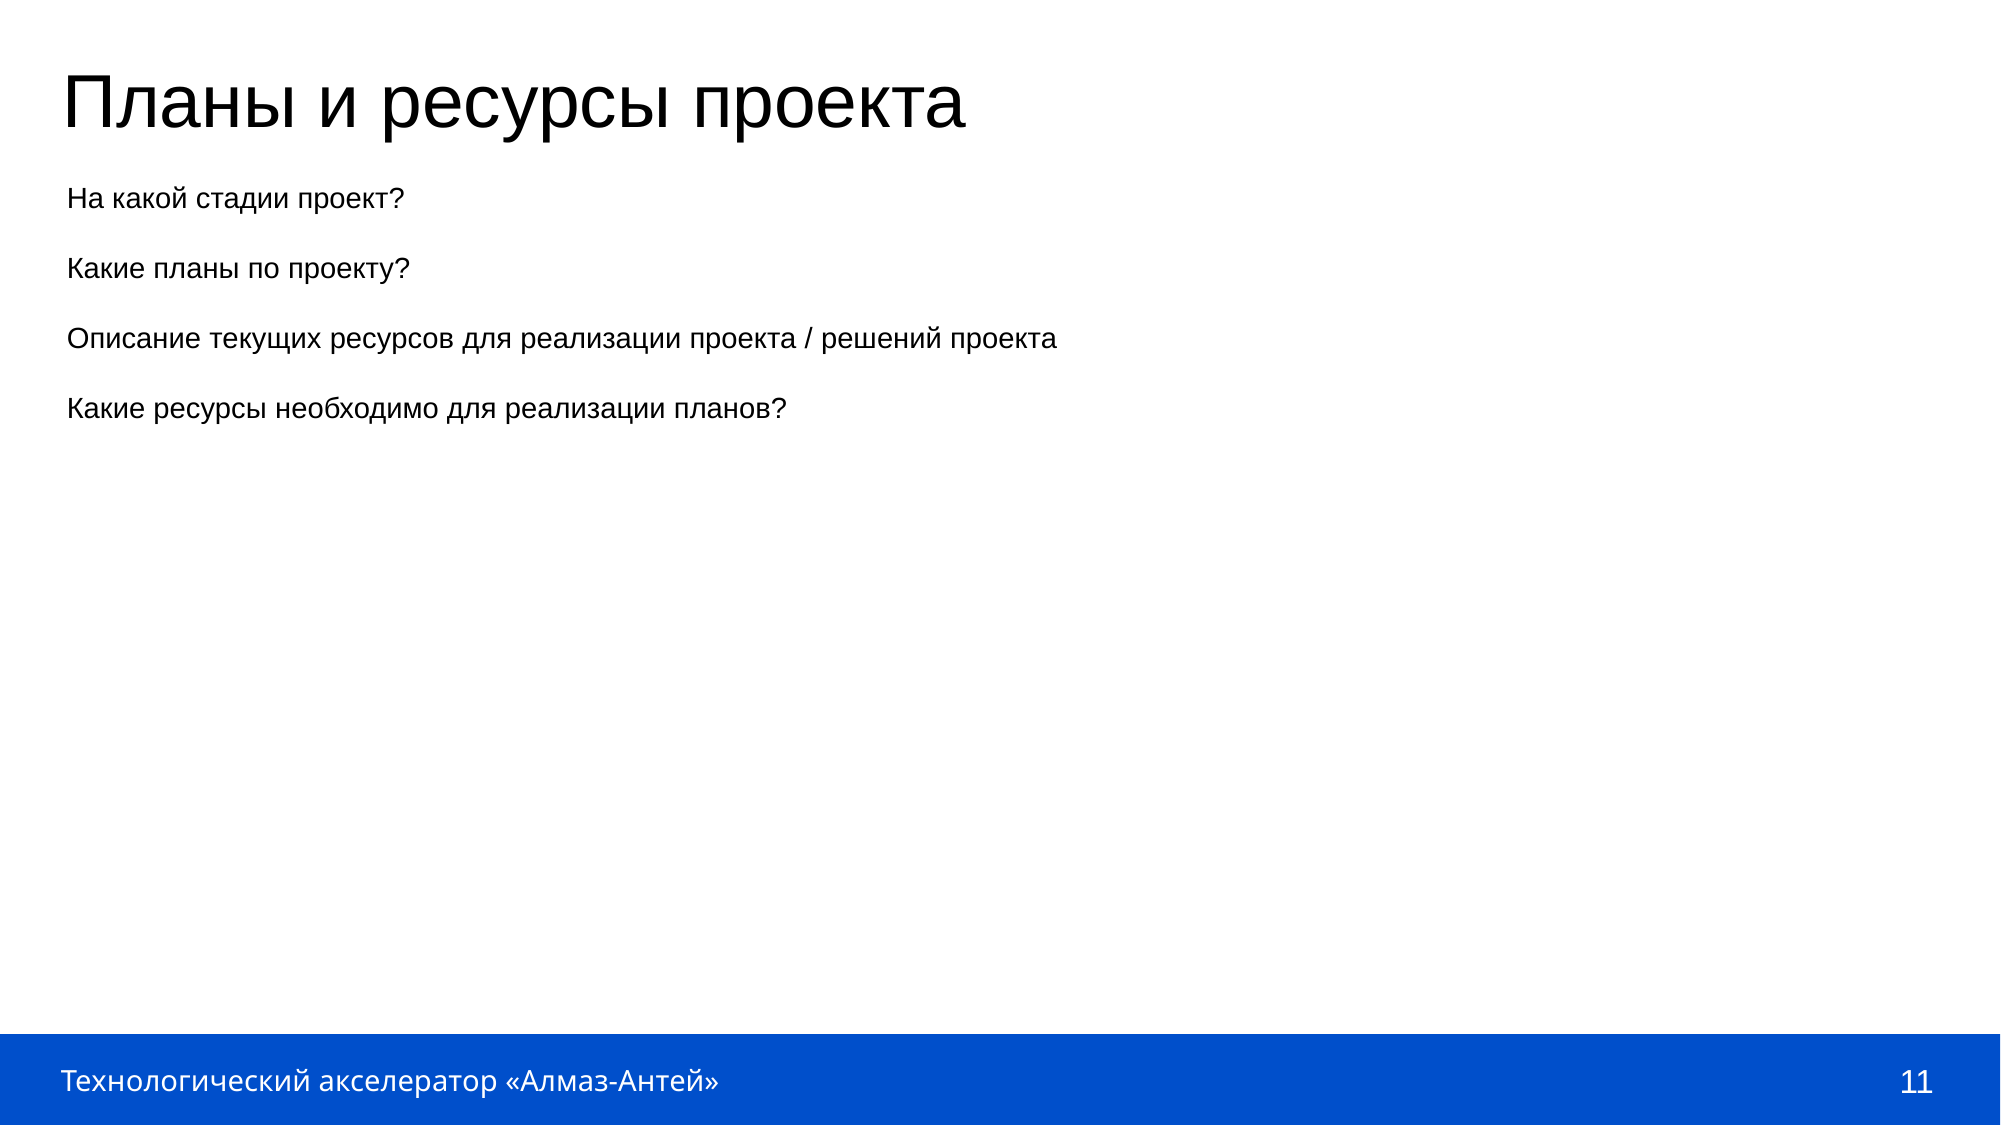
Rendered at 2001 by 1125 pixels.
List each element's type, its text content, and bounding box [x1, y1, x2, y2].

text_box На какой стадии проект? Какие планы по проекту? Описание текущих ресурсов для реализации проекта / решений проекта Какие ресурсы необходимо для реализации планов? [59, 172, 1544, 432]
text_box 11 [1877, 1052, 1942, 1108]
text_box Планы и ресурсы проекта [54, 44, 1479, 150]
